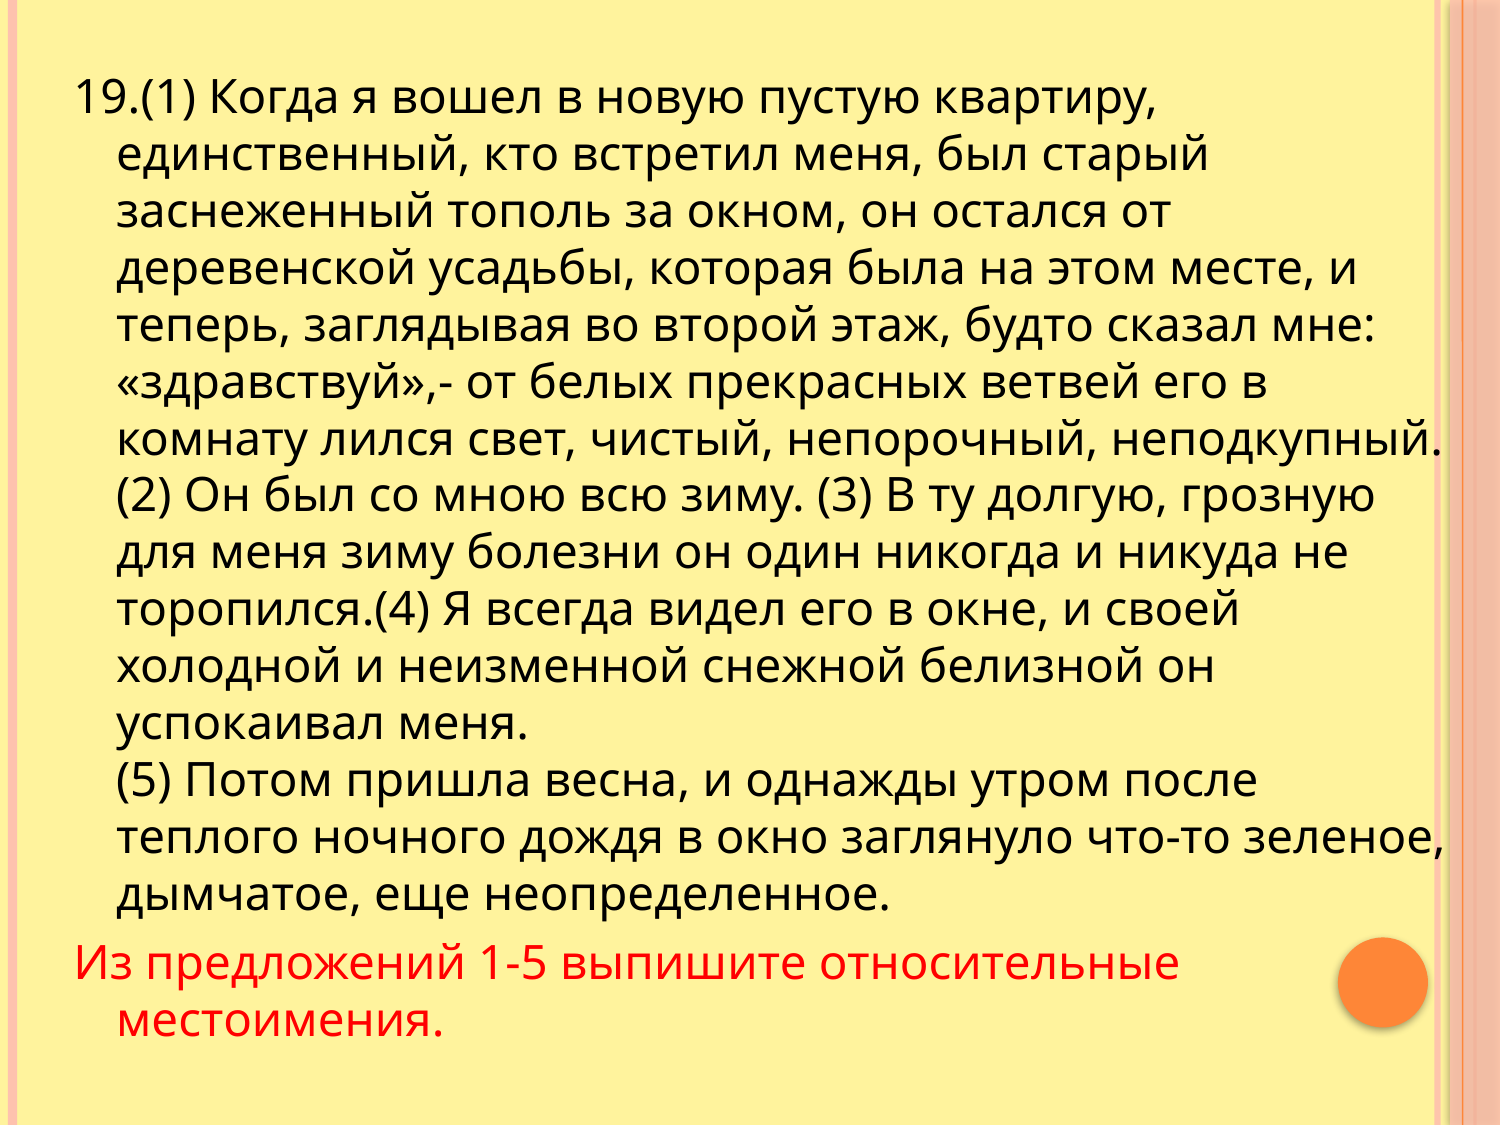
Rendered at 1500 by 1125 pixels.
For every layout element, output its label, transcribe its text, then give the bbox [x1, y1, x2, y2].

list 19.(1) Когда я вошел в новую пустую квартиру, единственный, кто встретил меня, был старый заснеженный тополь за окном, он остался от деревенской усадьбы, которая была на этом месте, и теперь, заглядывая во второй этаж, будто сказал мне: «здравствуй»,- от белых прекрасных ветвей его в комнату лился свет, чистый, непорочный, неподкупный. (2) Он был со мною всю зиму. (3) В ту долгую, грозную для меня зиму болезни он один никогда и никуда не торопился.(4) Я всегда видел его в окне, и своей холодной и неизменной снежной белизной он успокаивал меня. (5) Потом пришла весна, и однажды утром после теплого ночного дождя в окно заглянуло что-то зеленое, дымчатое, еще неопределенное. Из предложений 1-5 выпишите относительные местоимения. [58, 58, 1465, 1067]
